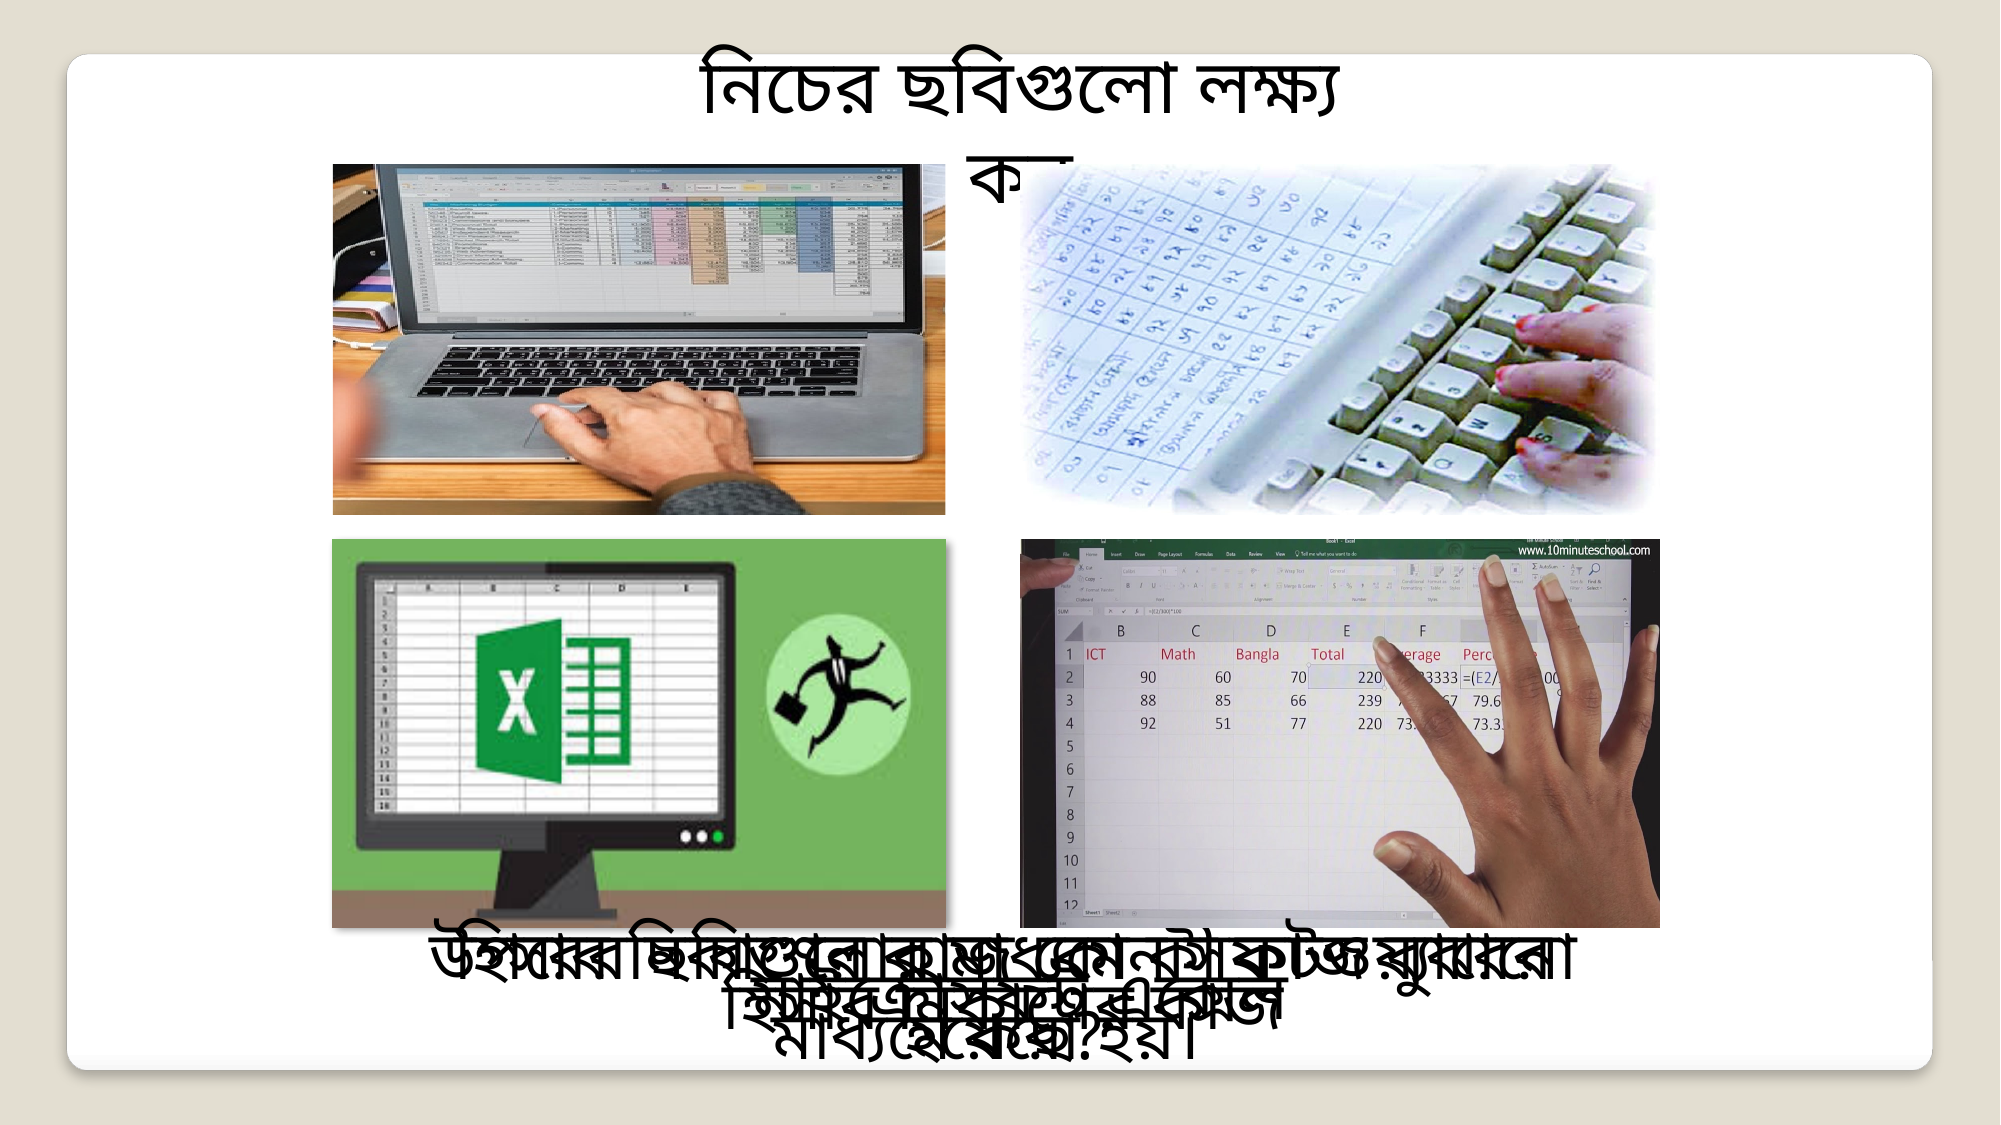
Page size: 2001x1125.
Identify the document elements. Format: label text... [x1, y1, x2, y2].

text_box হিসাব নিকাশের কাজ কোন সফটওয়্যারের মাধ্যমে করা হয়। [356, 948, 1651, 1037]
text_box হিসাব নিকাশের কাজ [697, 958, 1310, 1047]
picture [332, 164, 946, 515]
picture [1020, 539, 1661, 928]
text_box নিচের ছবিগুলো লক্ষ্য কর [658, 31, 1383, 226]
picture [332, 539, 946, 928]
picture [1020, 164, 1661, 515]
